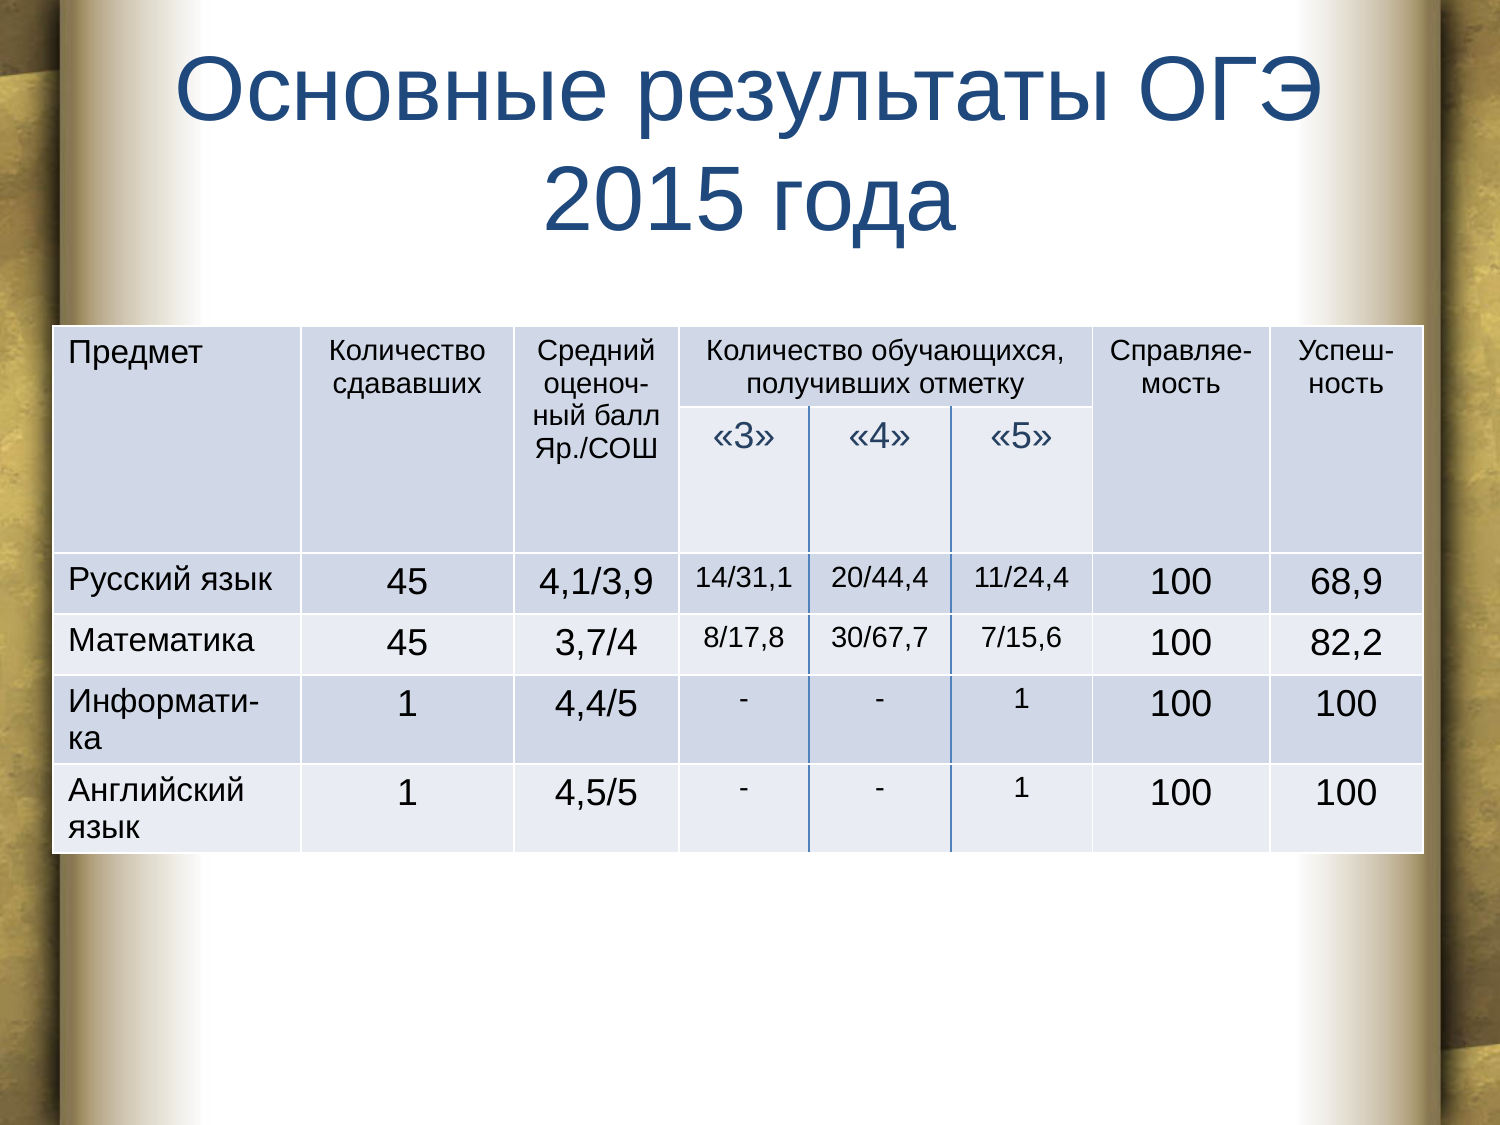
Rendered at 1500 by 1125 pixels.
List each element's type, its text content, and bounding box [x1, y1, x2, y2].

table_cell 1 [952, 765, 1092, 852]
table_header Успеш-ность [1271, 327, 1422, 552]
table_cell 100 [1093, 554, 1269, 613]
table_cell 20/44,4 [810, 554, 950, 613]
table_cell 4,1/3,9 [515, 554, 678, 613]
table_cell «4» [810, 408, 950, 552]
table_cell Информати-ка [54, 676, 300, 763]
table_cell 68,9 [1271, 554, 1422, 613]
table_cell 30/67,7 [810, 615, 950, 674]
table_cell 45 [302, 615, 513, 674]
table_header Предмет [54, 327, 300, 552]
table_cell 100 [1093, 676, 1269, 763]
table_cell «3» [680, 408, 808, 552]
table_cell «5» [952, 408, 1092, 552]
table_cell 11/24,4 [952, 554, 1092, 613]
table_cell 4,5/5 [515, 765, 678, 852]
table_cell 3,7/4 [515, 615, 678, 674]
table_cell - [680, 676, 808, 763]
table_cell 1 [952, 676, 1092, 763]
table_cell 45 [302, 554, 513, 613]
table_cell 100 [1271, 765, 1422, 852]
picture [0, 0, 1500, 1125]
table_cell 1 [302, 765, 513, 852]
table_cell 4,4/5 [515, 676, 678, 763]
table_cell - [810, 765, 950, 852]
table_cell 8/17,8 [680, 615, 808, 674]
table_cell 100 [1093, 615, 1269, 674]
title Основные результаты ОГЭ 2015 года [75, 45, 1425, 233]
table_header Количество сдававших [302, 327, 513, 552]
table_cell Математика [54, 615, 300, 674]
table_cell - [810, 676, 950, 763]
table_cell Английский язык [54, 765, 300, 852]
table_cell Русский язык [54, 554, 300, 613]
table_cell 14/31,1 [680, 554, 808, 613]
table_cell 7/15,6 [952, 615, 1092, 674]
table_header Количество обучающихся, получивших отметку [680, 327, 1092, 406]
table_cell 82,2 [1271, 615, 1422, 674]
table_cell 100 [1271, 676, 1422, 763]
table_cell 100 [1093, 765, 1269, 852]
table_cell 1 [302, 676, 513, 763]
table_header Средний оценоч- ный балл Яр./СОШ [515, 327, 678, 552]
table_cell - [680, 765, 808, 852]
table_header Справляе- мость [1093, 327, 1269, 552]
